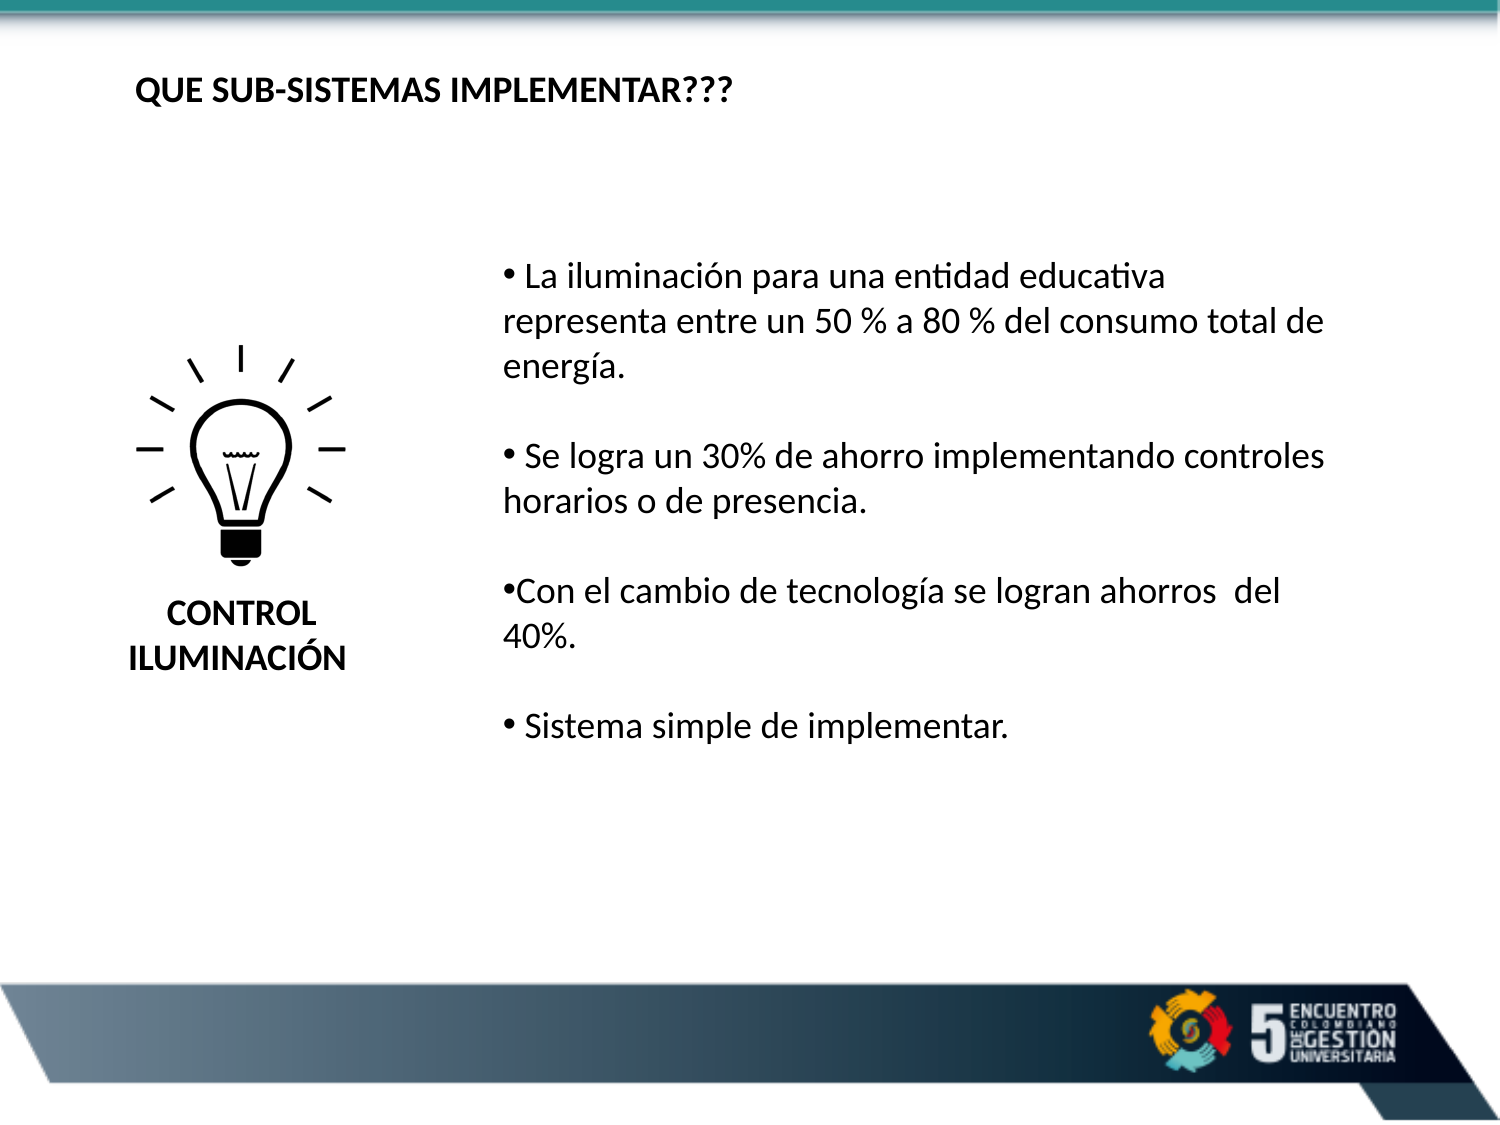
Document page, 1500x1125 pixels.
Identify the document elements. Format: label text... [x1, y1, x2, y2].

text_box La iluminación para una entidad educativa representa entre un 50 % a 80 % del consumo total de energía. Se logra un 30% de ahorro implementando controles horarios o de presencia. Con el cambio de tecnología se logran ahorros del 40%. Sistema simple de implementar. [487, 243, 1350, 896]
text_box CONTROL ILUMINACIÓN [92, 580, 392, 687]
picture [0, 0, 1500, 1123]
text_box QUE SUB-SISTEMAS IMPLEMENTAR??? [120, 57, 1009, 119]
